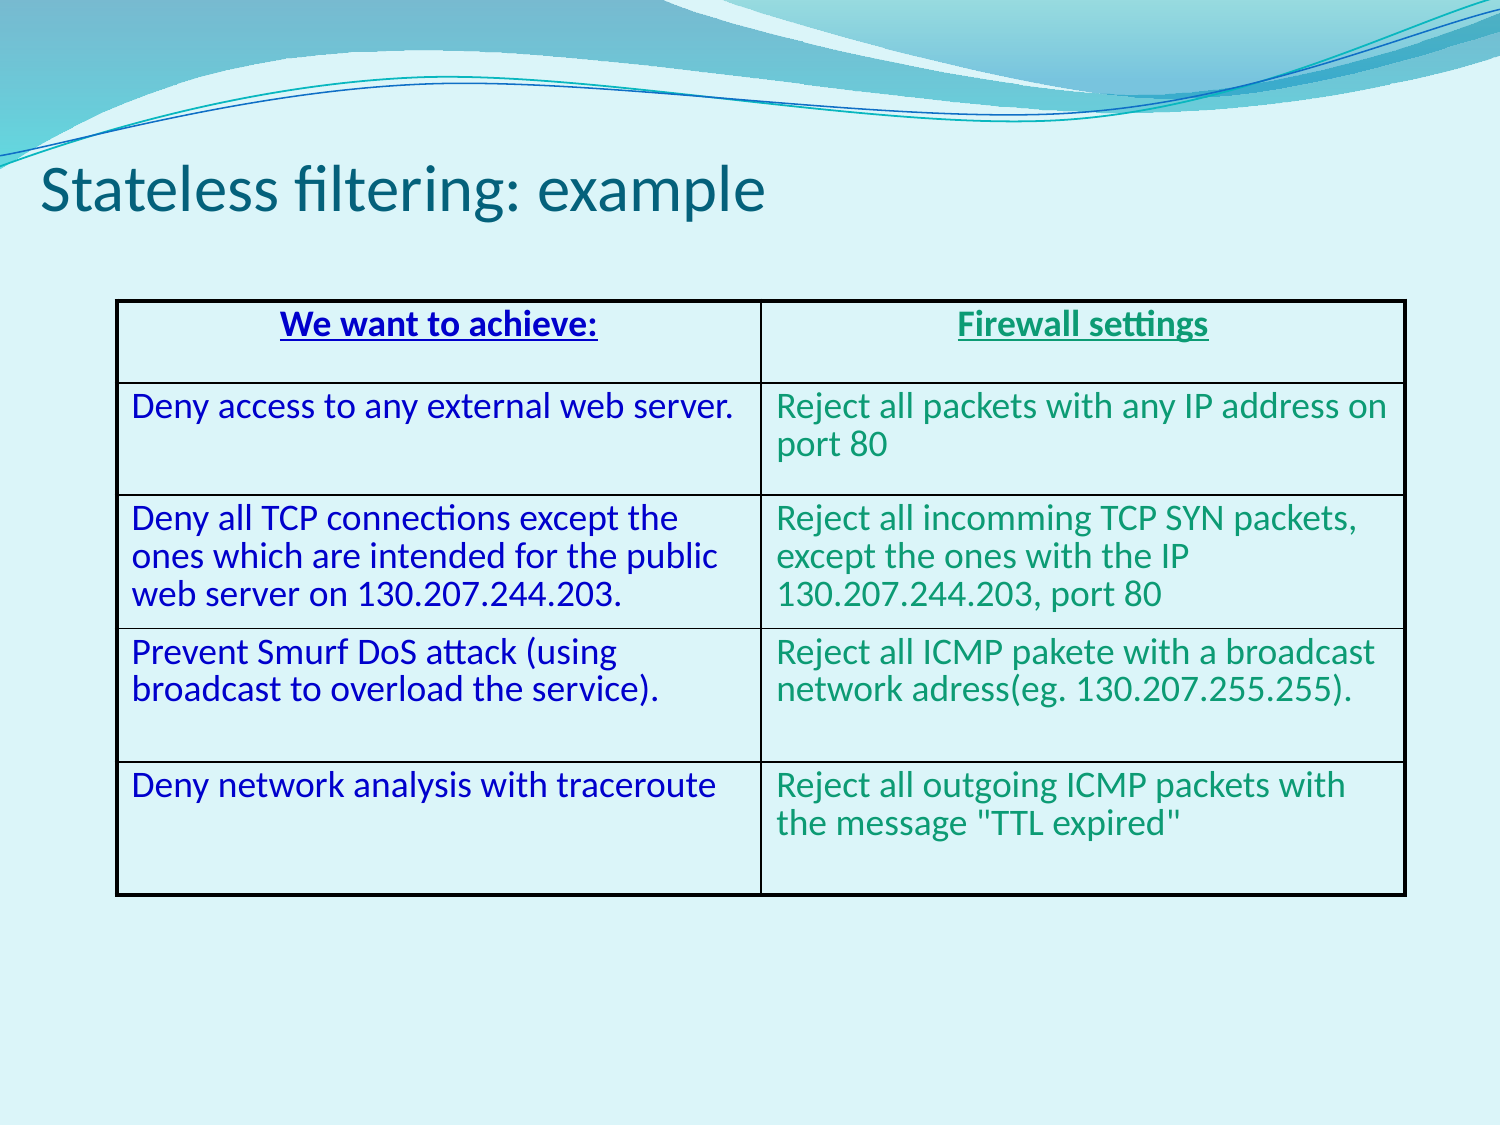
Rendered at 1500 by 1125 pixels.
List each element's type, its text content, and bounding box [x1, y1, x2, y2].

table_cell Reject all ICMP pakete with a broadcast network adress(eg. 130.207.255.255). [762, 629, 1403, 761]
table_header Firewall settings [762, 303, 1403, 382]
table_cell Reject all outgoing ICMP packets with the message "TTL expired" [762, 763, 1403, 893]
table_cell Reject all packets with any IP address on port 80 [762, 384, 1403, 494]
table_cell Deny network analysis with traceroute [119, 763, 760, 893]
table_cell Deny all TCP connections except the ones which are intended for the public web server on 130.207.244.203. [119, 496, 760, 628]
table_cell Deny access to any external web server. [119, 384, 760, 494]
title Stateless filtering: example [40, 37, 1415, 225]
table_cell Reject all incomming TCP SYN packets, except the ones with the IP 130.207.244.203, port 80 [762, 496, 1403, 628]
list [0, 200, 675, 969]
table_cell Prevent Smurf DoS attack (using broadcast to overload the service). [119, 629, 760, 761]
table_header We want to achieve: [119, 303, 760, 382]
